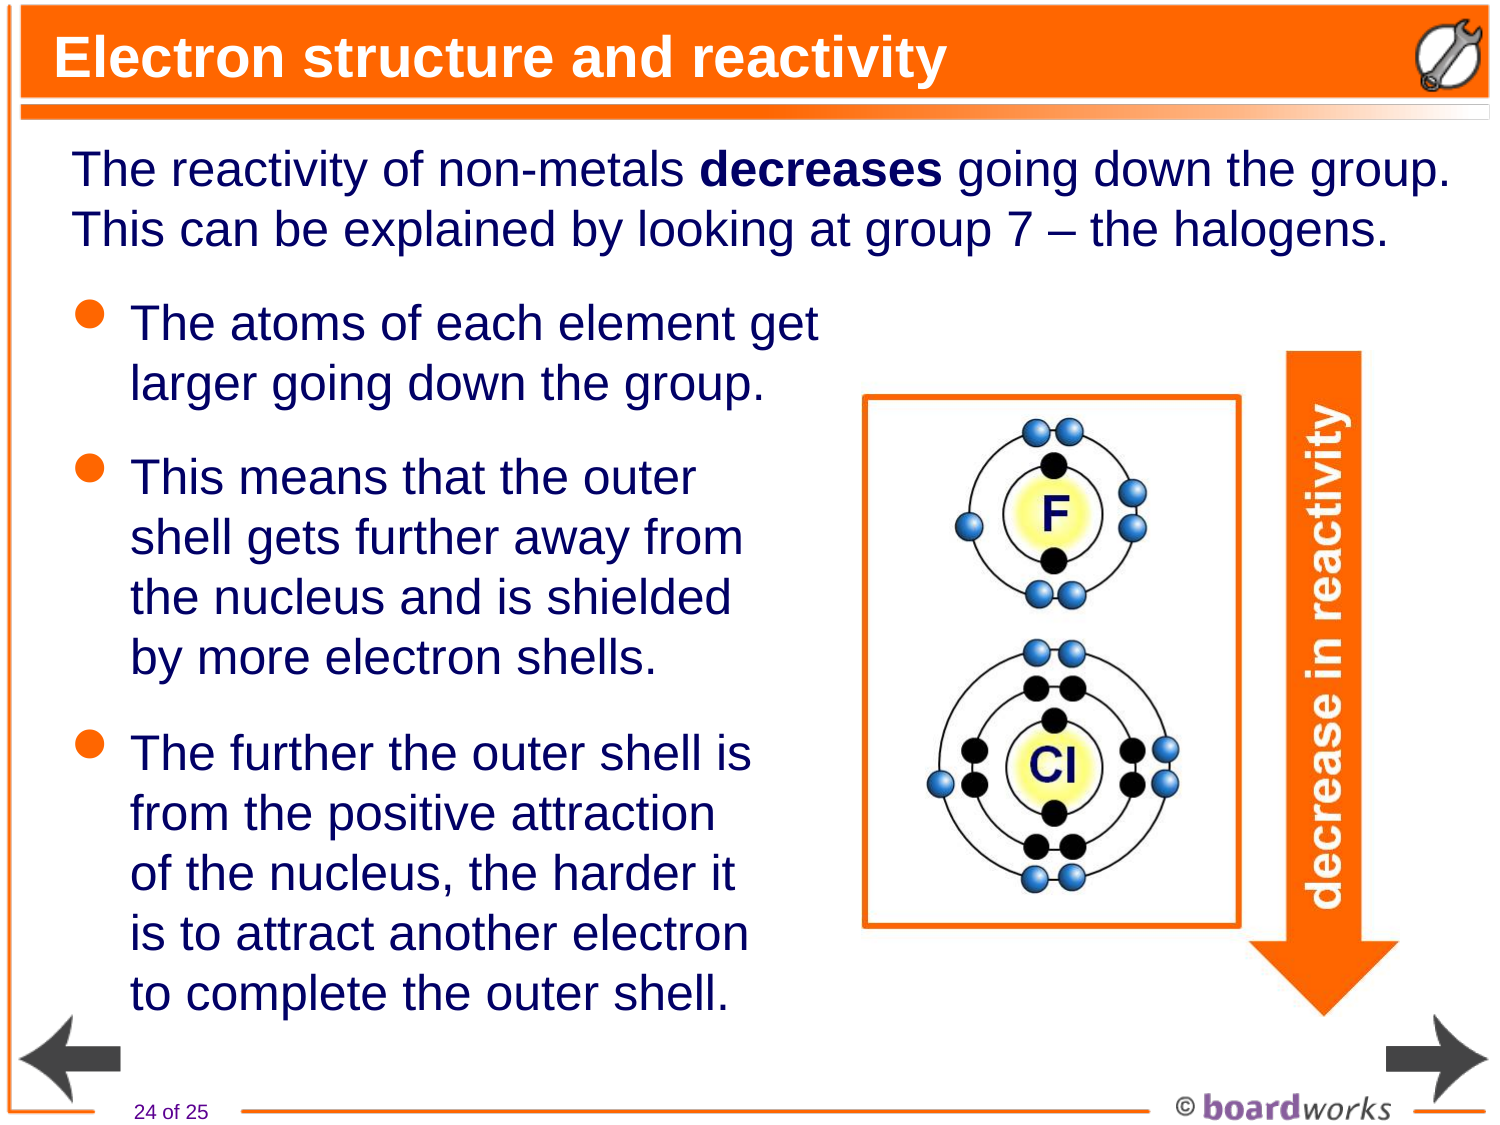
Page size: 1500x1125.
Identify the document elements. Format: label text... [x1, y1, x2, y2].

picture [0, 0, 1500, 1125]
title Electron structure and reactivity [38, 8, 1308, 100]
text_box The reactivity of non-metals decreases going down the group. This can be explained by looking at group 7 – the halogens. [56, 128, 1500, 264]
text_box This means that the outer shell gets further away from the nucleus and is shielded by more electron shells. [56, 437, 810, 693]
text_box The further the outer shell is from the positive attraction of the nucleus, the harder it is to attract another electron to complete the outer shell. [56, 713, 784, 1028]
text_box The atoms of each element get larger going down the group. [56, 282, 940, 418]
